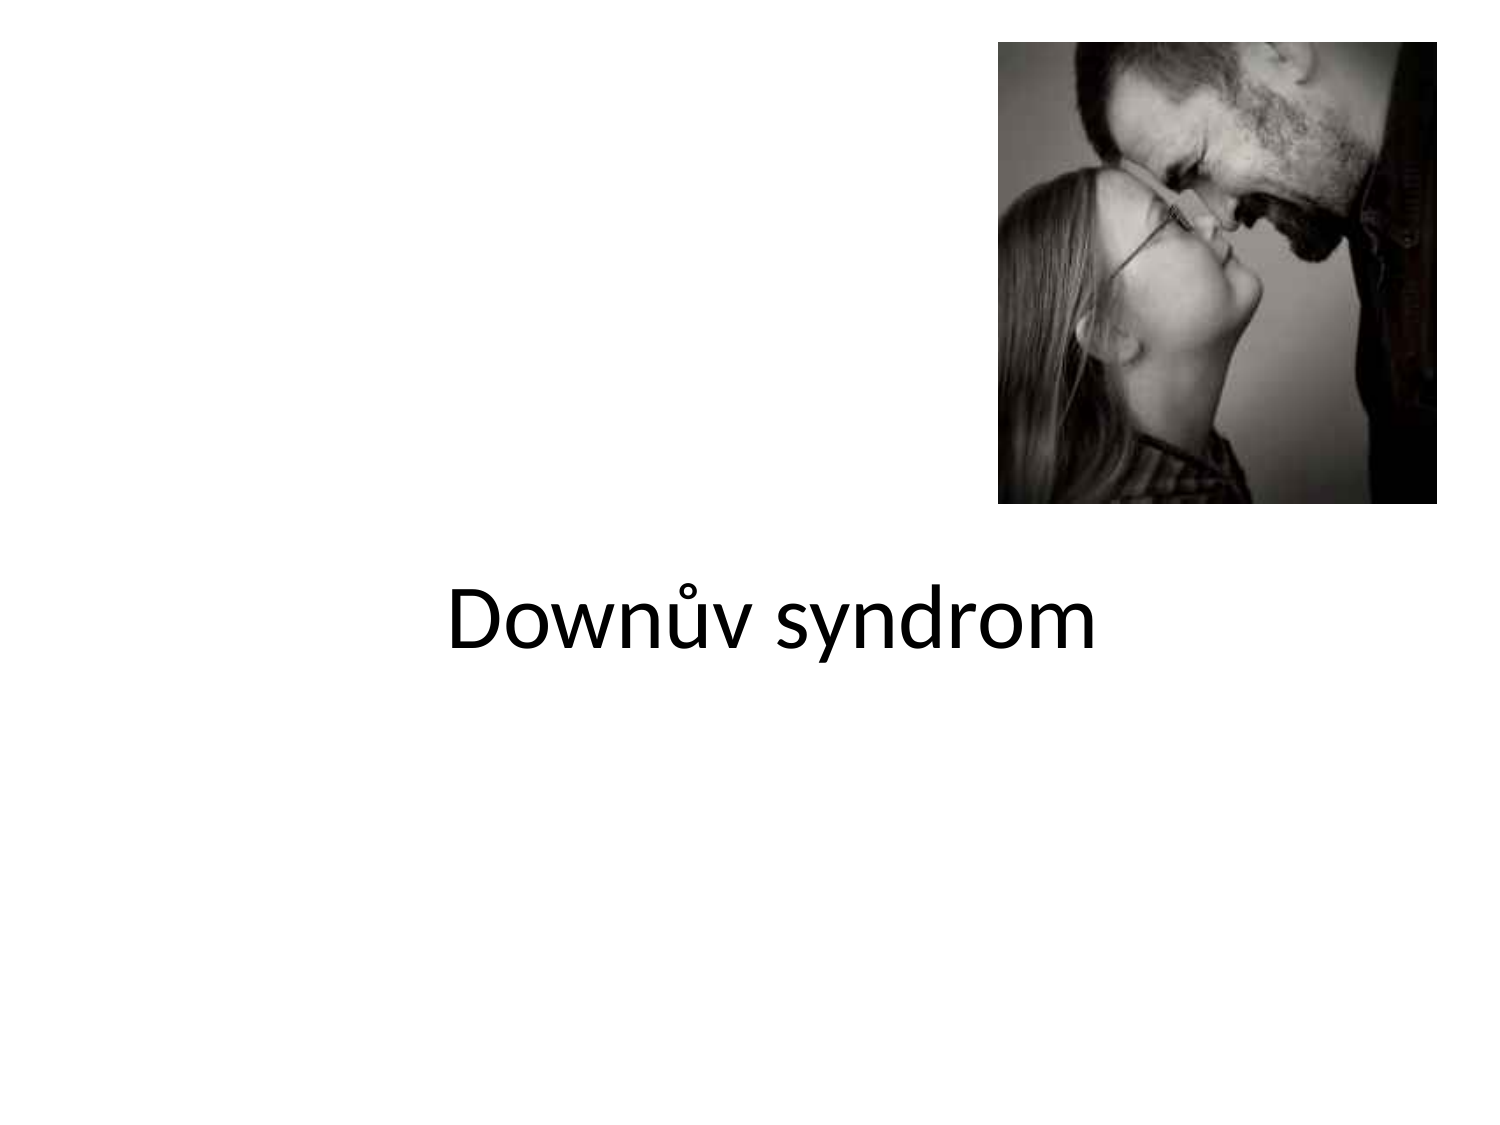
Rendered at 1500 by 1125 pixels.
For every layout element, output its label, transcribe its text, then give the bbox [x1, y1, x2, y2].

picture [997, 42, 1437, 504]
title Downův syndrom [135, 491, 1411, 733]
